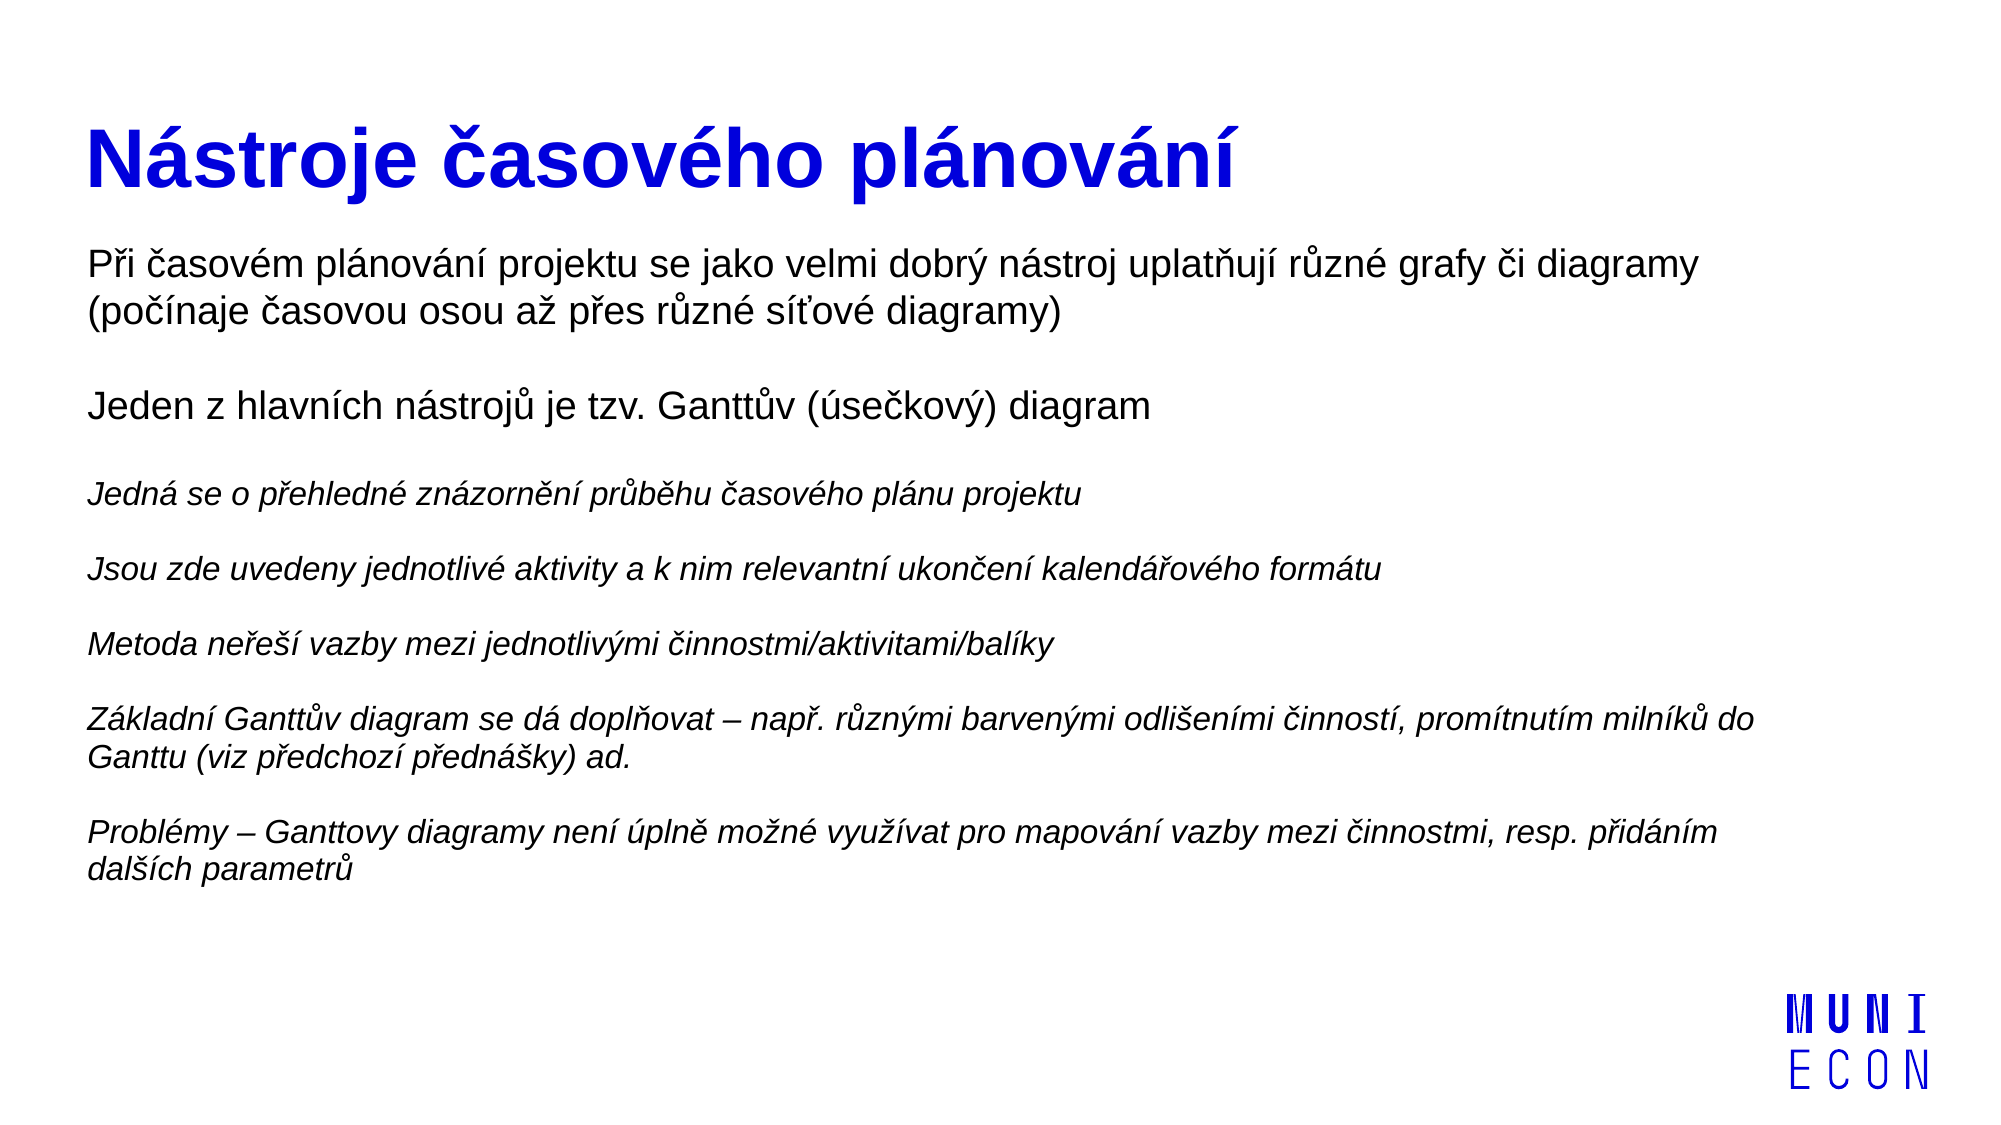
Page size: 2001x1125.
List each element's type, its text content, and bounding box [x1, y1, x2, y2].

title Nástroje časového plánování [85, 120, 1659, 227]
list Při časovém plánování projektu se jako velmi dobrý nástroj uplatňují různé grafy či diagramy (počínaje časovou osou až přes různé síťové diagramy) Jeden z hlavních nástrojů je tzv. Ganttův (úsečkový) diagram Jedná se o přehledné znázornění průběhu časového plánu projektu Jsou zde uvedeny jednotlivé aktivity a k nim relevantní ukončení kalendářového formátu Metoda neřeší vazby mezi jednotlivými činnostmi/aktivitami/balíky Základní Ganttův diagram se dá doplňovat – např. různými barvenými odlišeními činností, promítnutím milníků do Ganttu (viz předchozí přednášky) ad. Problémy – Ganttovy diagramy není úplně možné využívat pro mapování vazby mezi činnostmi, resp. přidáním dalších parametrů [87, 237, 1789, 953]
